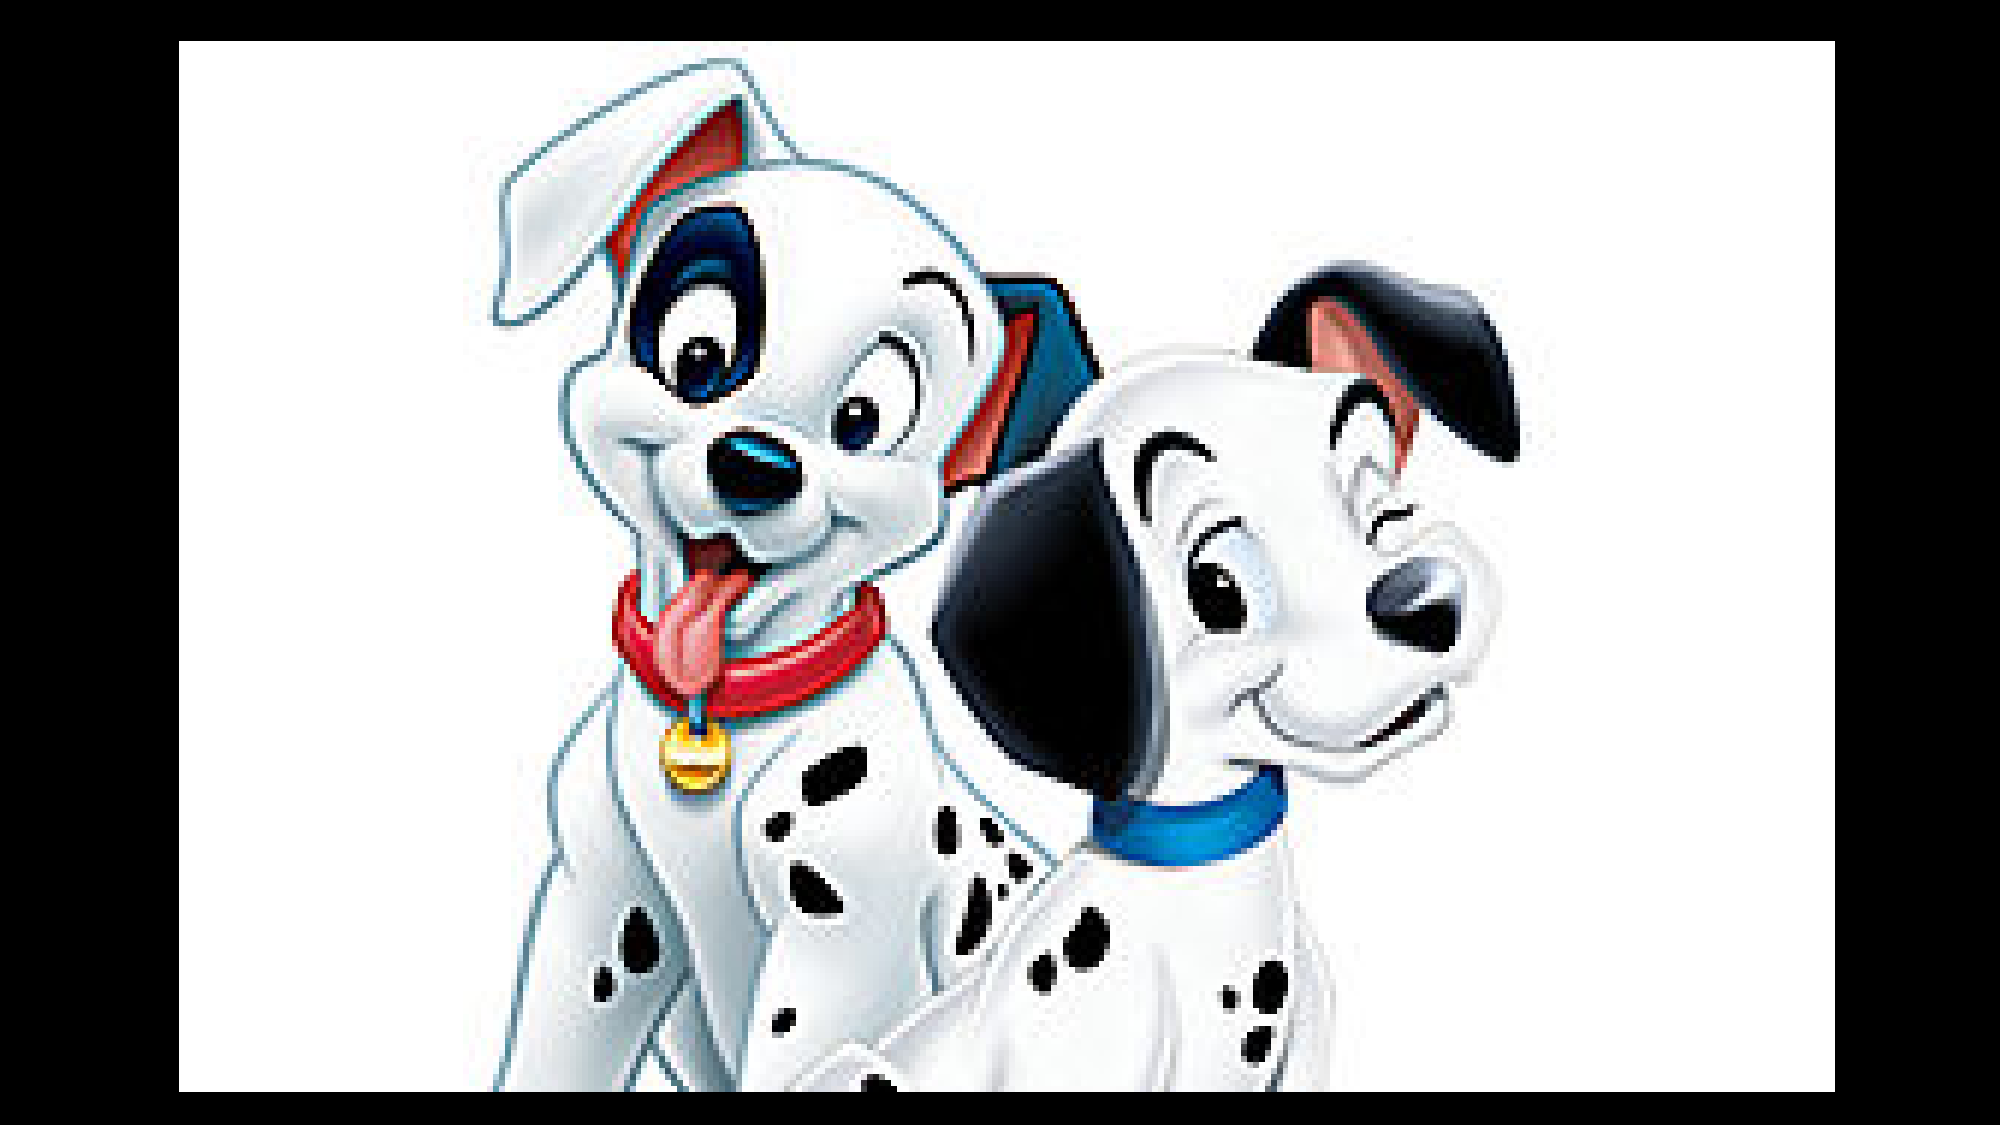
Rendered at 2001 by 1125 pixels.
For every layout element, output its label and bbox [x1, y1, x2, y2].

picture [179, 41, 1835, 1092]
